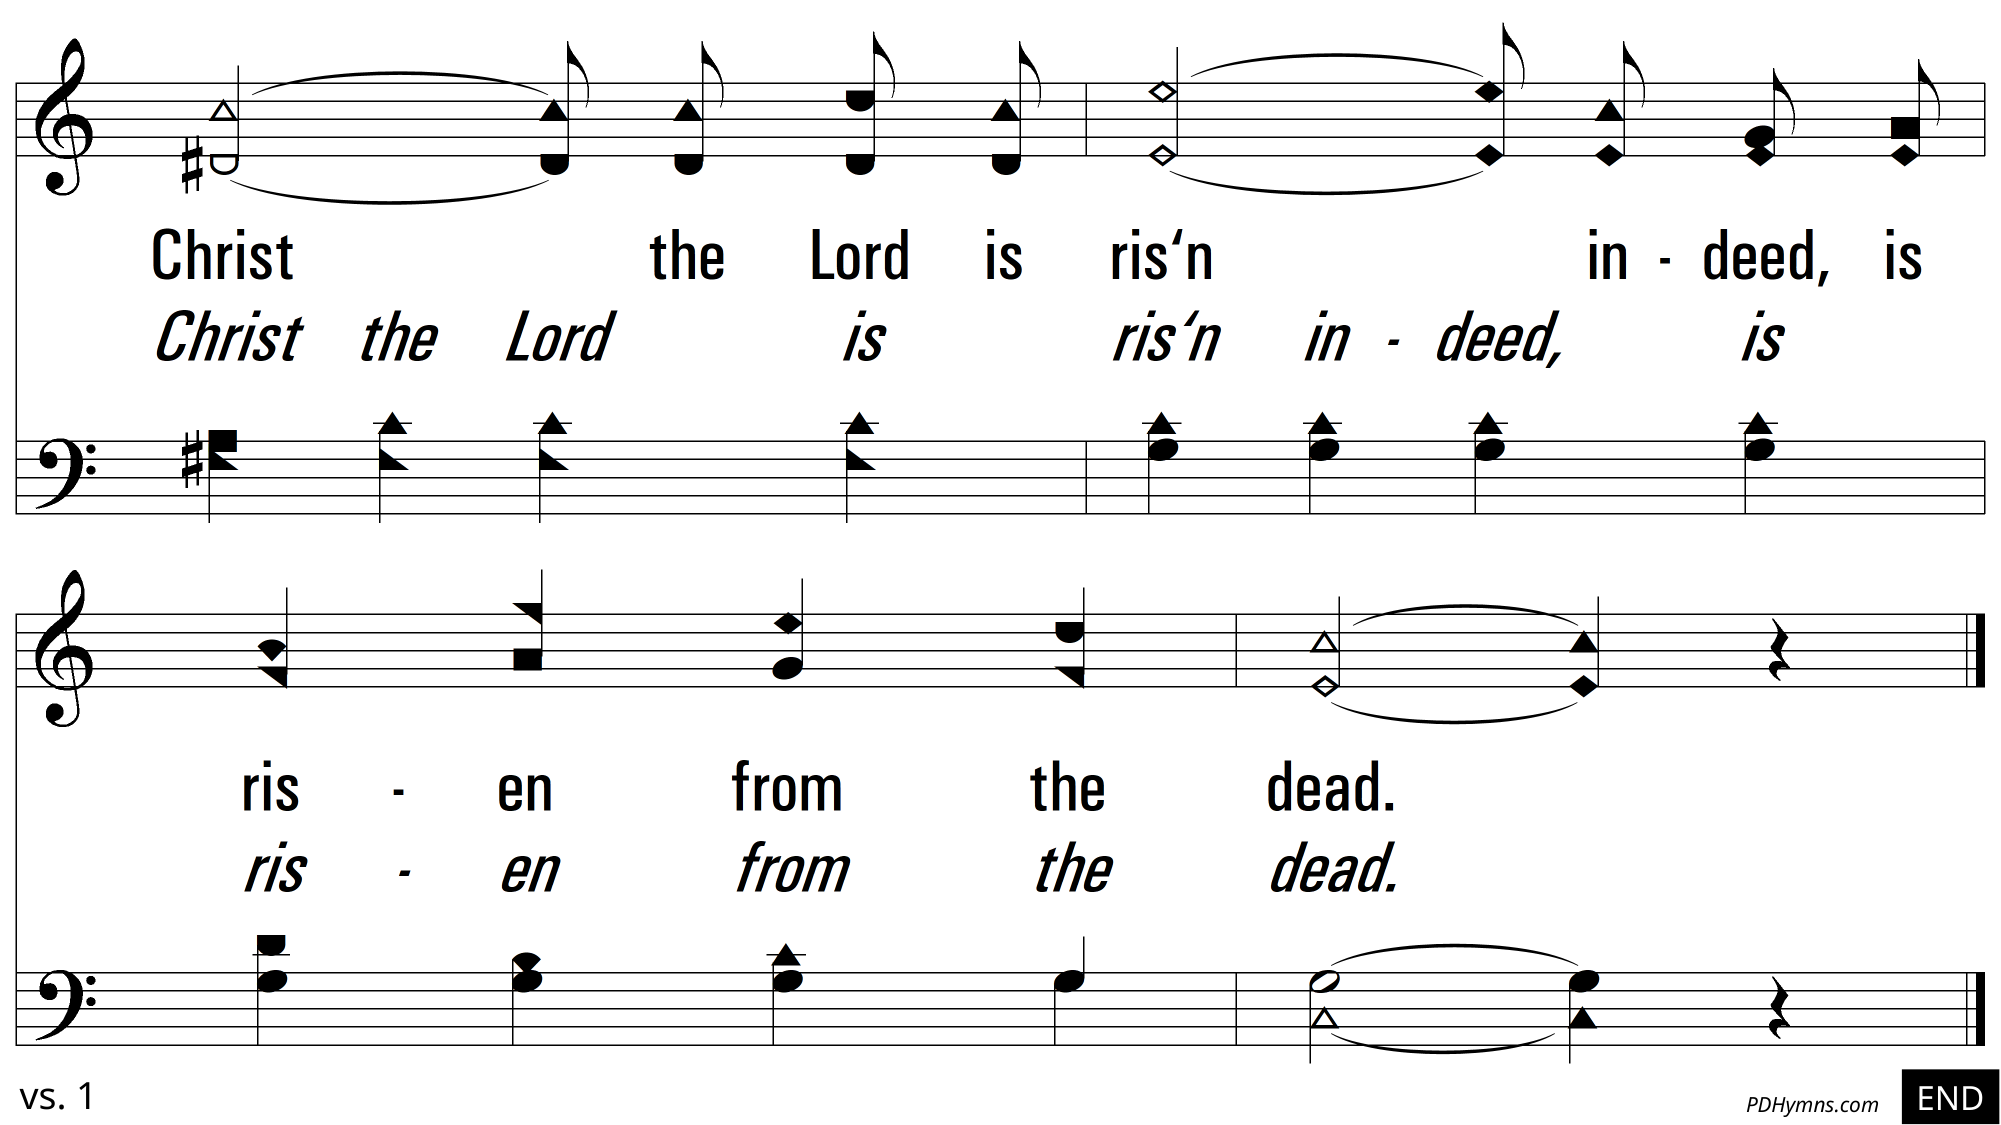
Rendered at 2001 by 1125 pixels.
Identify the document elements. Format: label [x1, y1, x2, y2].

text_box [1724, 1069, 2000, 1125]
picture [0, 0, 2000, 1125]
